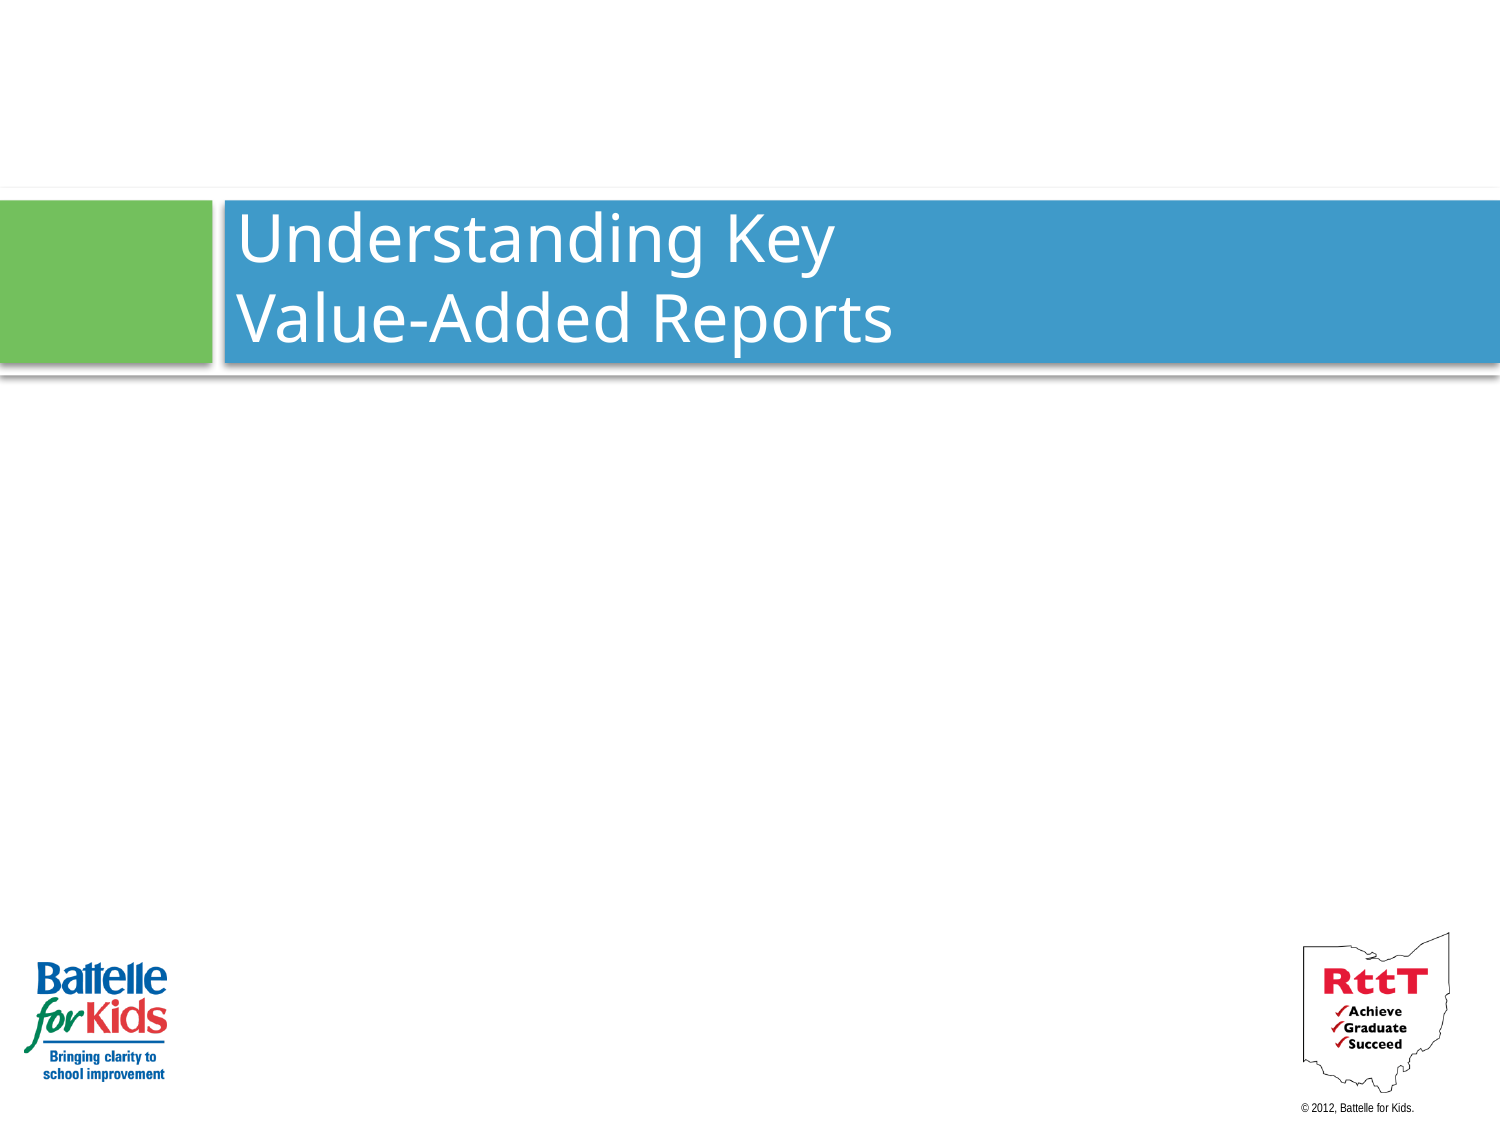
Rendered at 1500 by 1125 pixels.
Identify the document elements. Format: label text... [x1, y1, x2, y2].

picture [1303, 932, 1450, 1093]
picture [24, 962, 167, 1082]
title Understanding Key Value-Added Reports [220, 233, 1472, 397]
